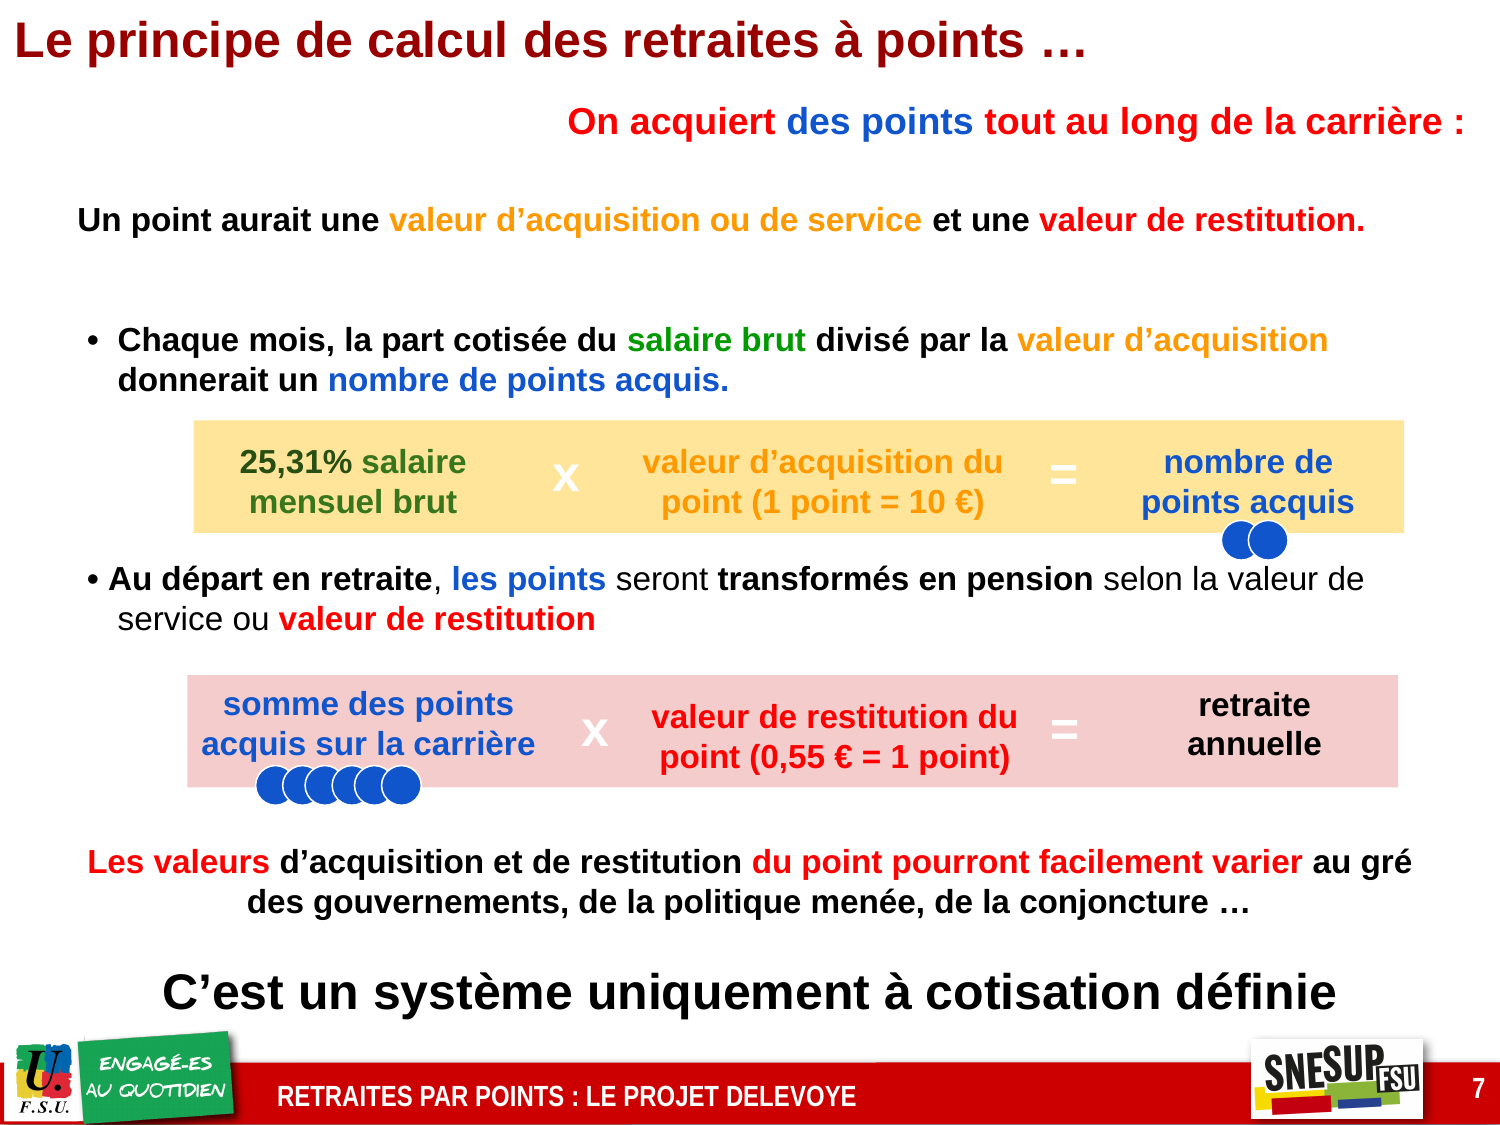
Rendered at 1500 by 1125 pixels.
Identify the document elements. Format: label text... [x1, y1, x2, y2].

text_box [415, 675, 1399, 788]
text_box x [537, 426, 603, 502]
text_box [282, 765, 314, 806]
text_box Le principe de calcul des retraites à points … [0, 0, 1375, 61]
picture [4, 1027, 246, 1125]
text_box [305, 765, 338, 806]
text_box • Chaque mois, la part cotisée du salaire brut divisé par la valeur d’acquisition donnerait un nombre de points acquis. • Au départ en retraite, les points seront transformés en pension selon la valeur de service ou valeur de restitution [72, 310, 1448, 654]
text_box [1221, 520, 1255, 561]
text_box 25,31% salaire mensuel brut [206, 432, 501, 536]
picture [1251, 1039, 1423, 1119]
text_box On acquiert des points tout au long de la carrière : [106, 89, 1481, 145]
text_box x [566, 681, 633, 757]
text_box [381, 765, 422, 806]
text_box retraite annuelle [1137, 675, 1372, 754]
text_box [332, 765, 363, 806]
text_box valeur d’acquisition du point (1 point = 10 €) [619, 432, 1027, 511]
text_box [193, 420, 1405, 533]
text_box [354, 765, 388, 806]
text_box Les valeurs d’acquisition et de restitution du point pourront facilement varier au gré des gouvernements, de la politique menée, de la conjoncture … C’est un système uniquement à cotisation définie [62, 832, 1438, 1015]
text_box [187, 675, 261, 788]
text_box Un point aurait une valeur d’acquisition ou de service et une valeur de restitution. [62, 190, 1438, 246]
text_box 7 [1434, 1062, 1500, 1125]
text_box [255, 765, 289, 806]
text_box = [1034, 426, 1101, 502]
text_box = [1035, 681, 1102, 757]
text_box somme des points acquis sur la carrière [200, 674, 538, 770]
text_box [1248, 520, 1289, 561]
text_box valeur de restitution du point (0,55 € = 1 point) [643, 687, 1027, 766]
text_box nombre de points acquis [1131, 432, 1366, 511]
